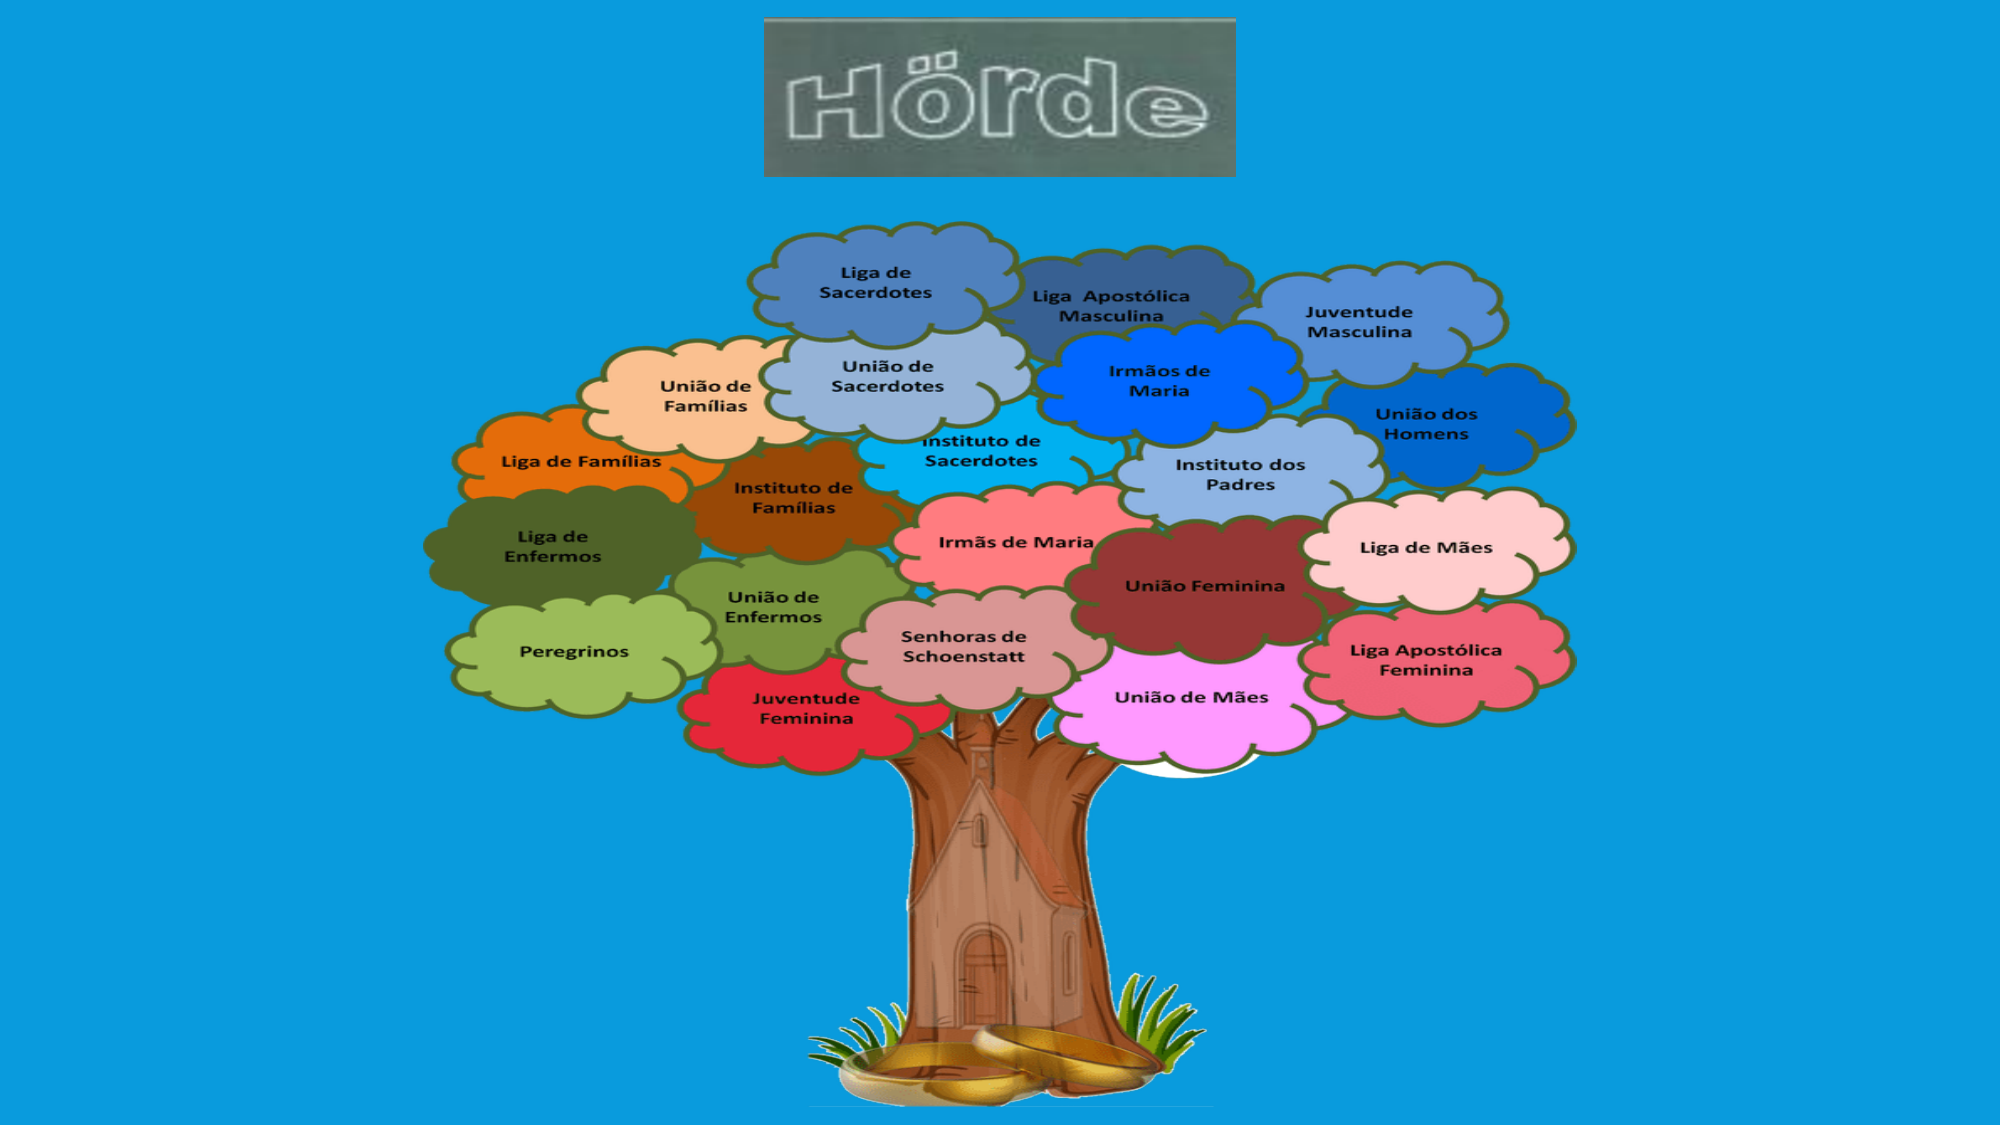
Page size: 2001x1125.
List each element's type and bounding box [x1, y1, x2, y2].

picture [424, 222, 1576, 1106]
picture [765, 18, 1235, 176]
